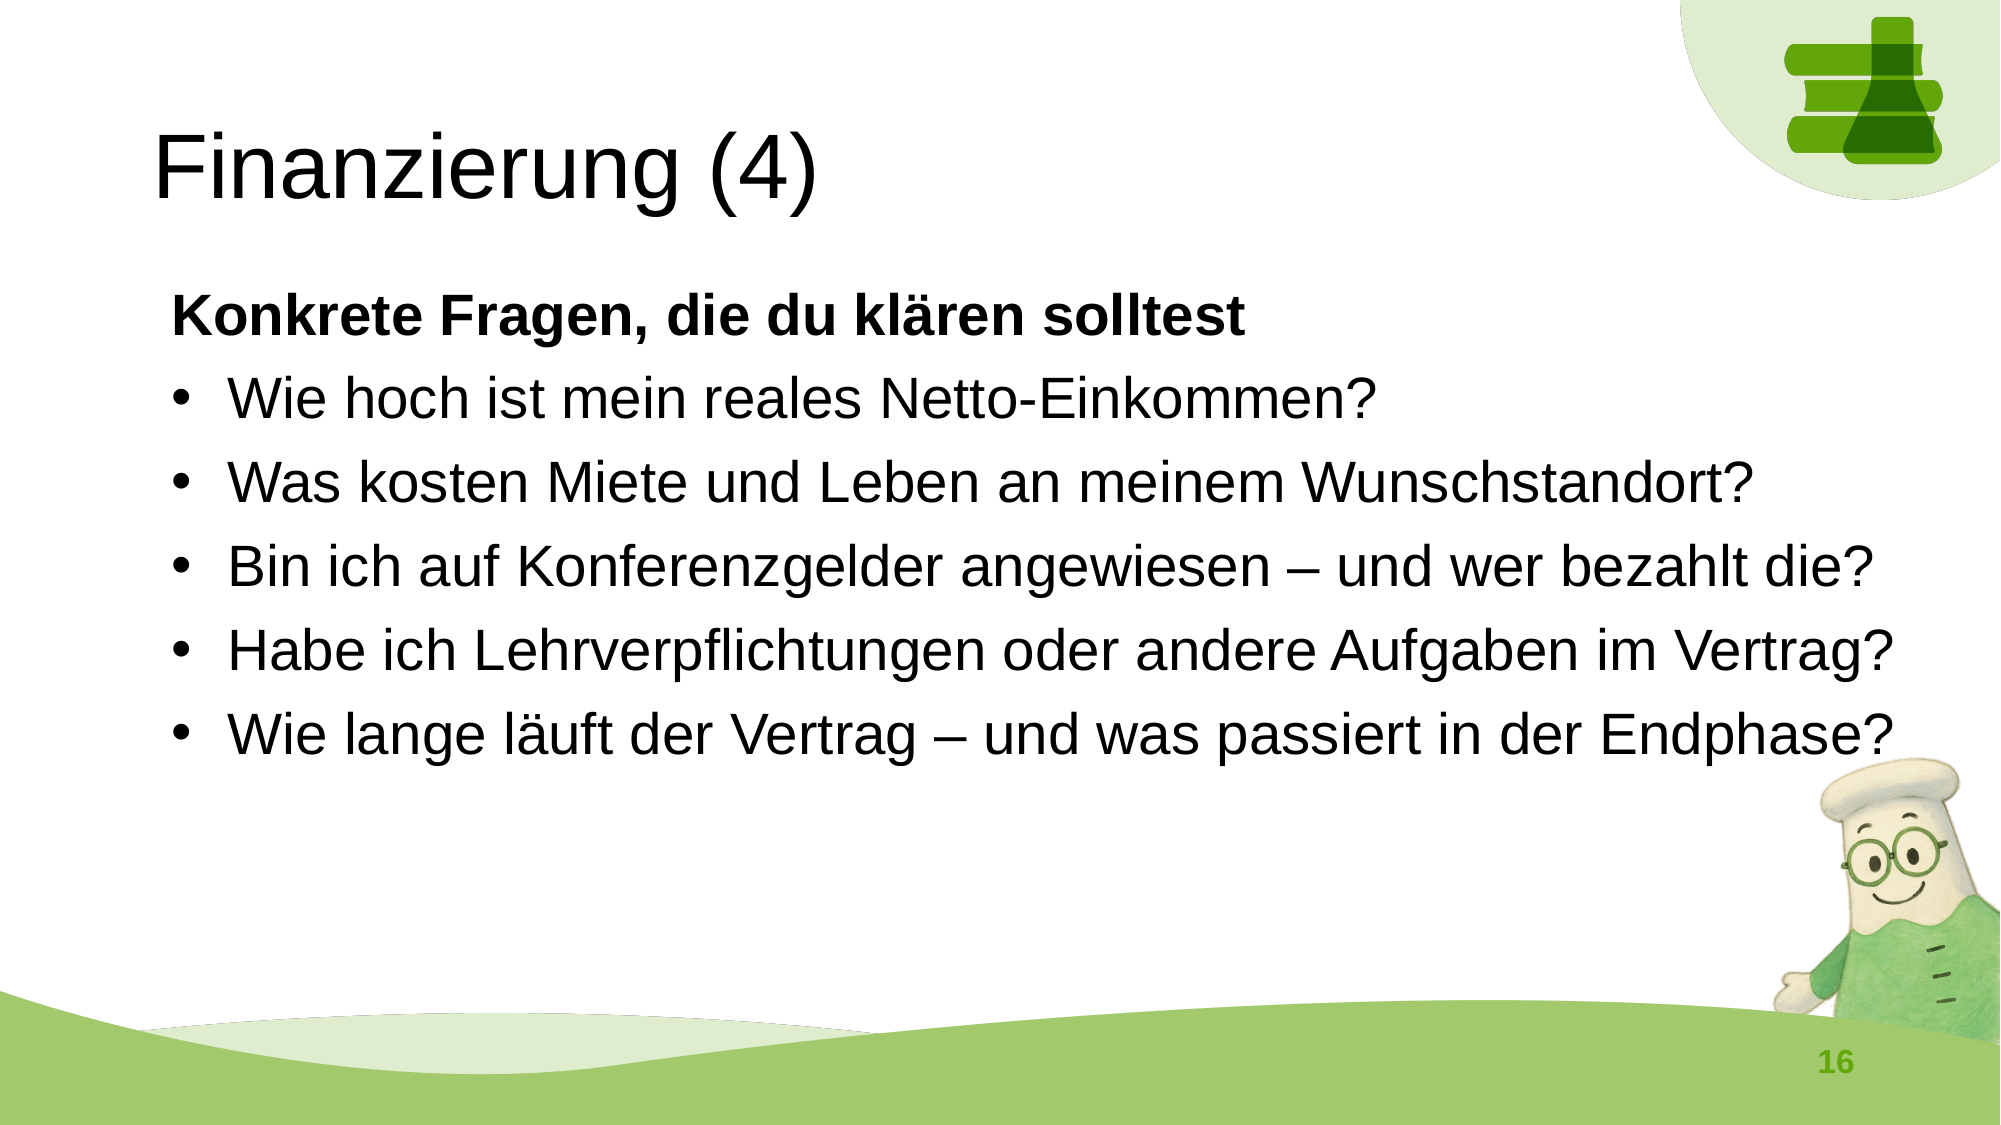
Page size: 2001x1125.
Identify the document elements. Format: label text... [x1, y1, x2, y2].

list Konkrete Fragen, die du klären solltest Wie hoch ist mein reales Netto-Einkommen? Was kosten Miete und Leben an meinem Wunschstandort? Bin ich auf Konferenzgelder angewiesen – und wer bezahlt die? Habe ich Lehrverpflichtungen oder andere Aufgaben im Vertrag? Wie lange läuft der Vertrag – und was passiert in der Endphase? [137, 277, 1958, 992]
picture [1680, 0, 2000, 200]
title Finanzierung (4) [137, 59, 1863, 277]
picture [0, 701, 2000, 1125]
